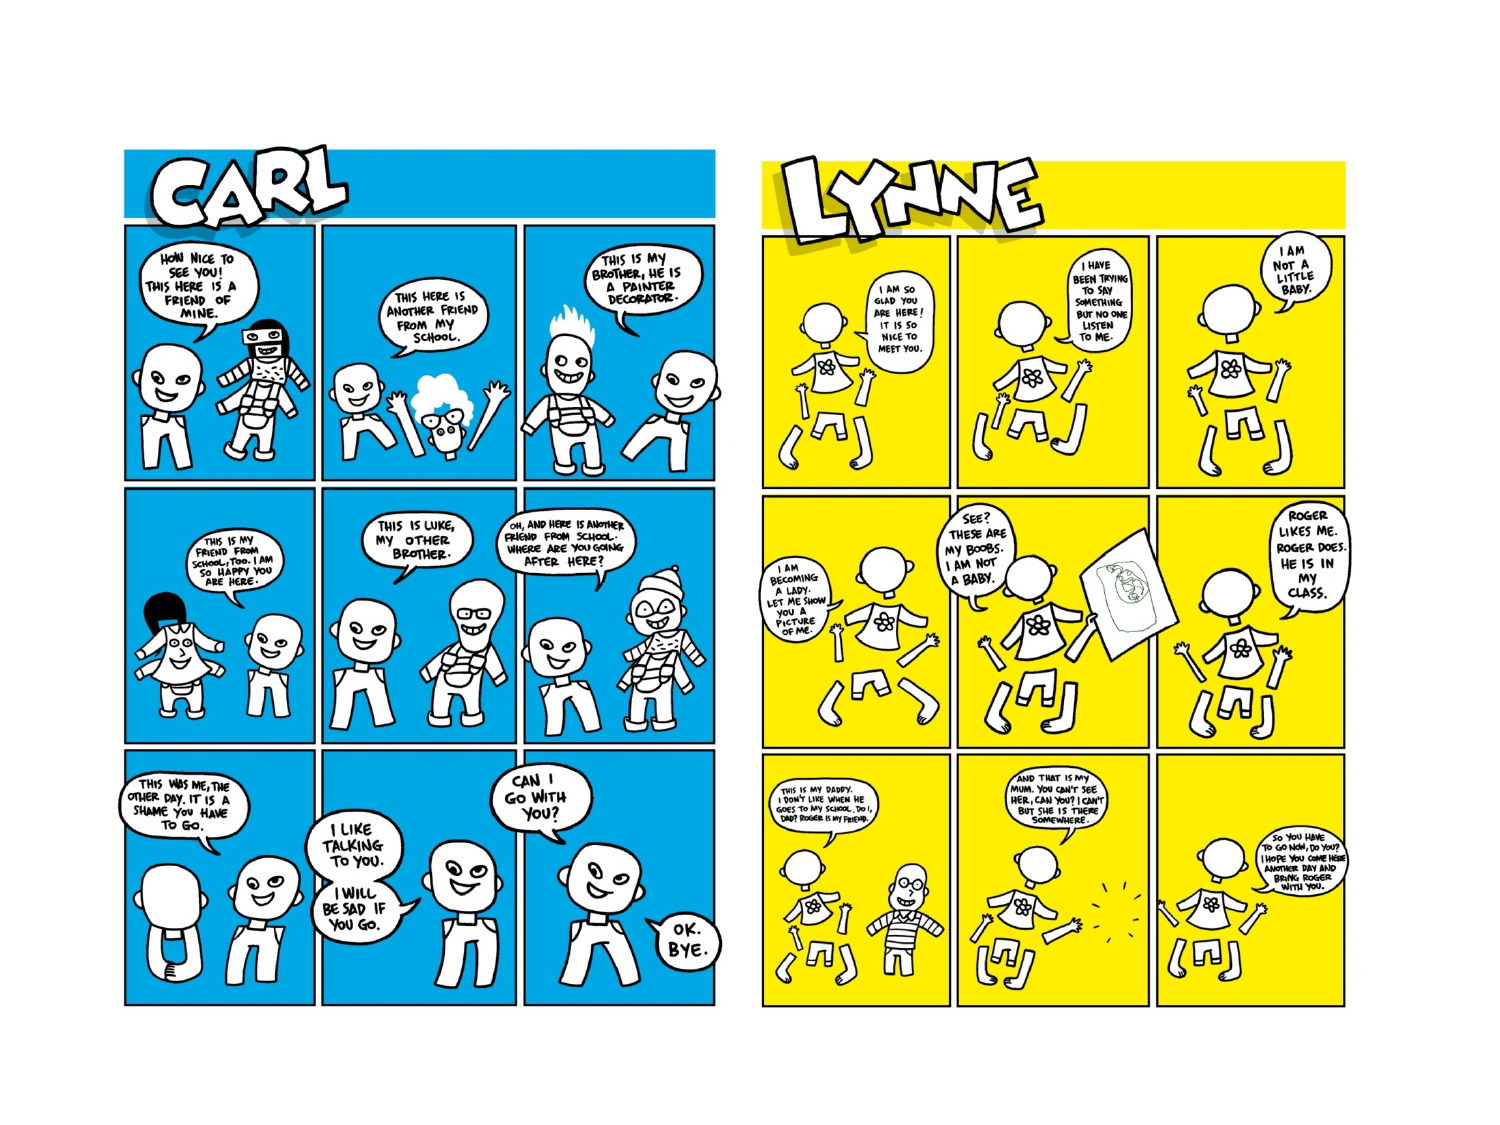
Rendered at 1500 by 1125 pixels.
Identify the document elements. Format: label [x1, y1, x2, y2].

picture [99, 125, 1369, 1031]
